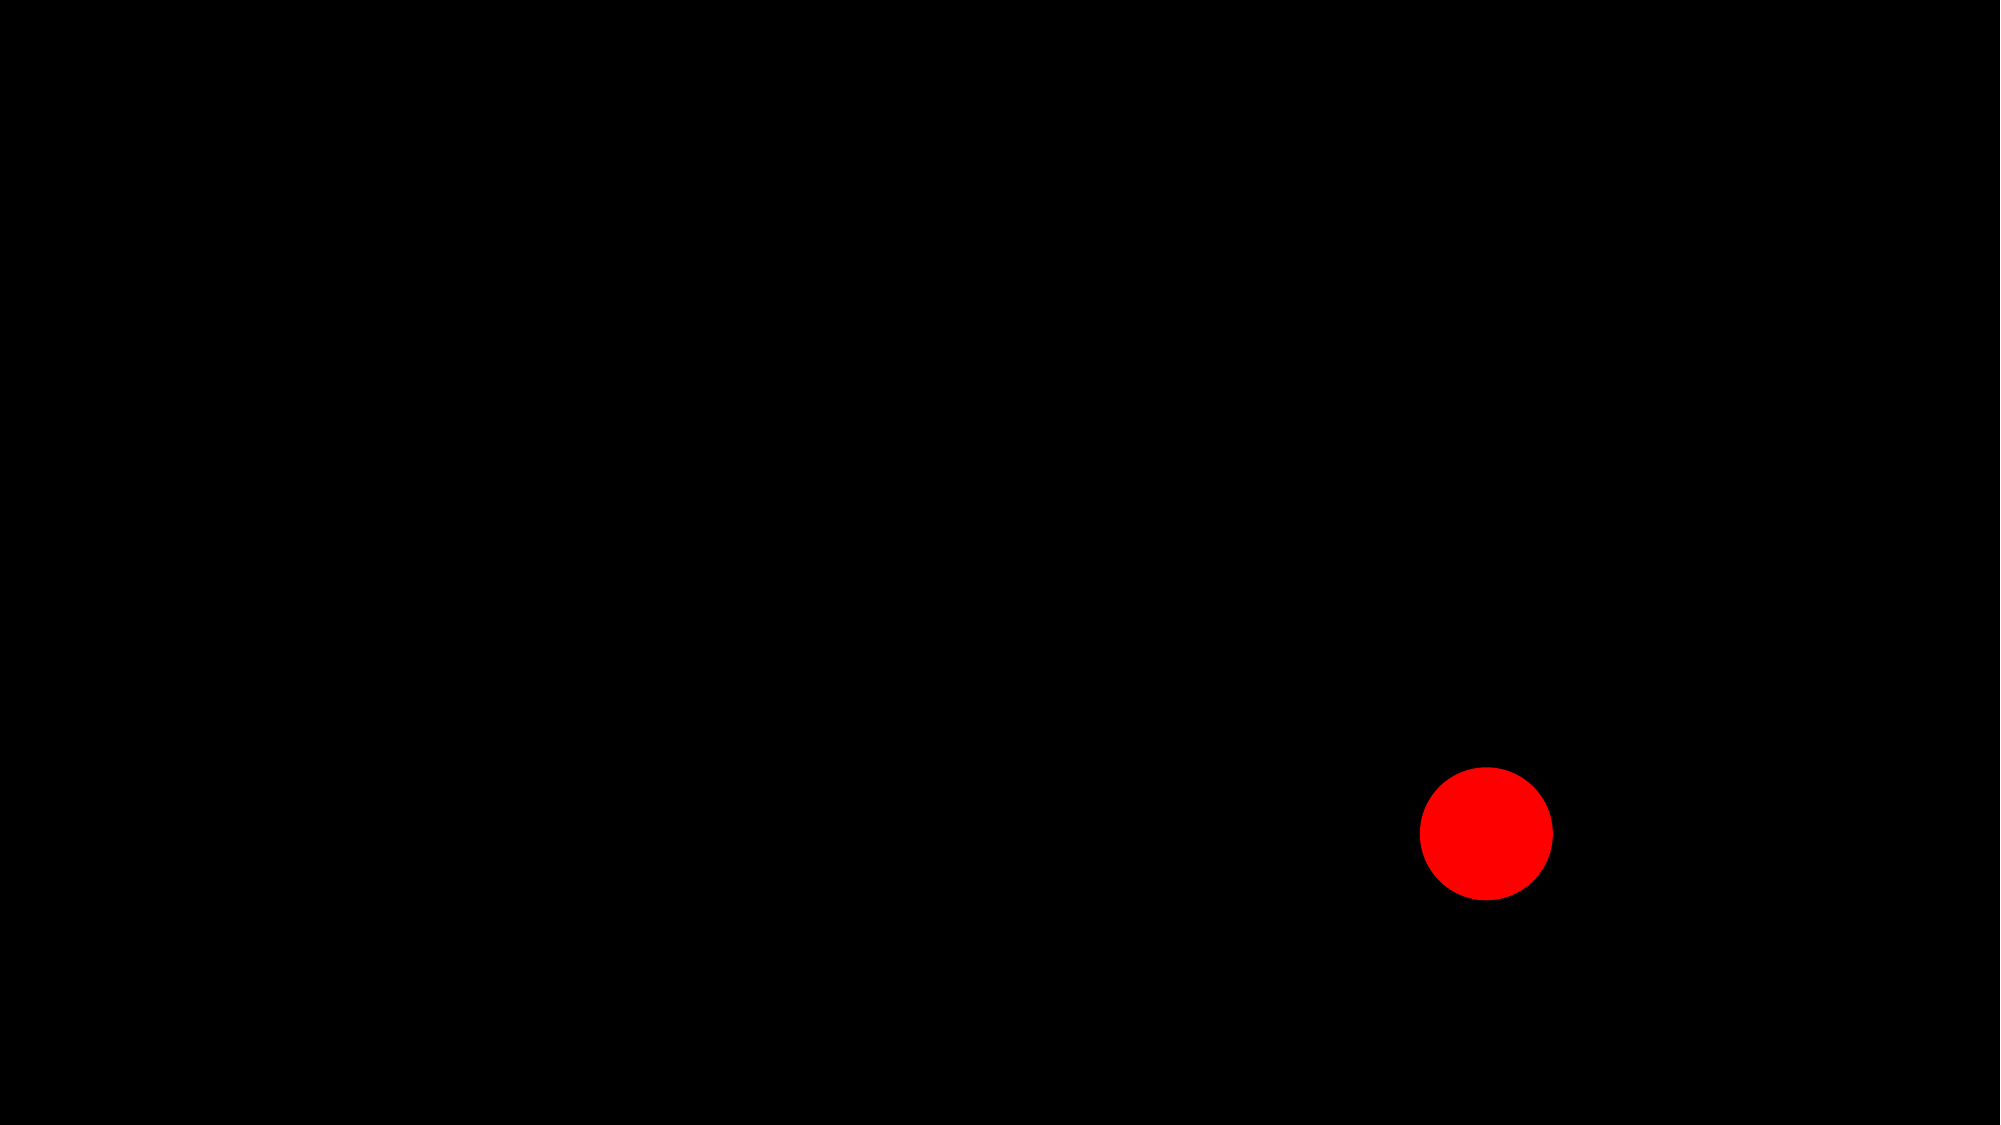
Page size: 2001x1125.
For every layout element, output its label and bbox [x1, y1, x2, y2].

text_box [1418, 766, 1554, 902]
